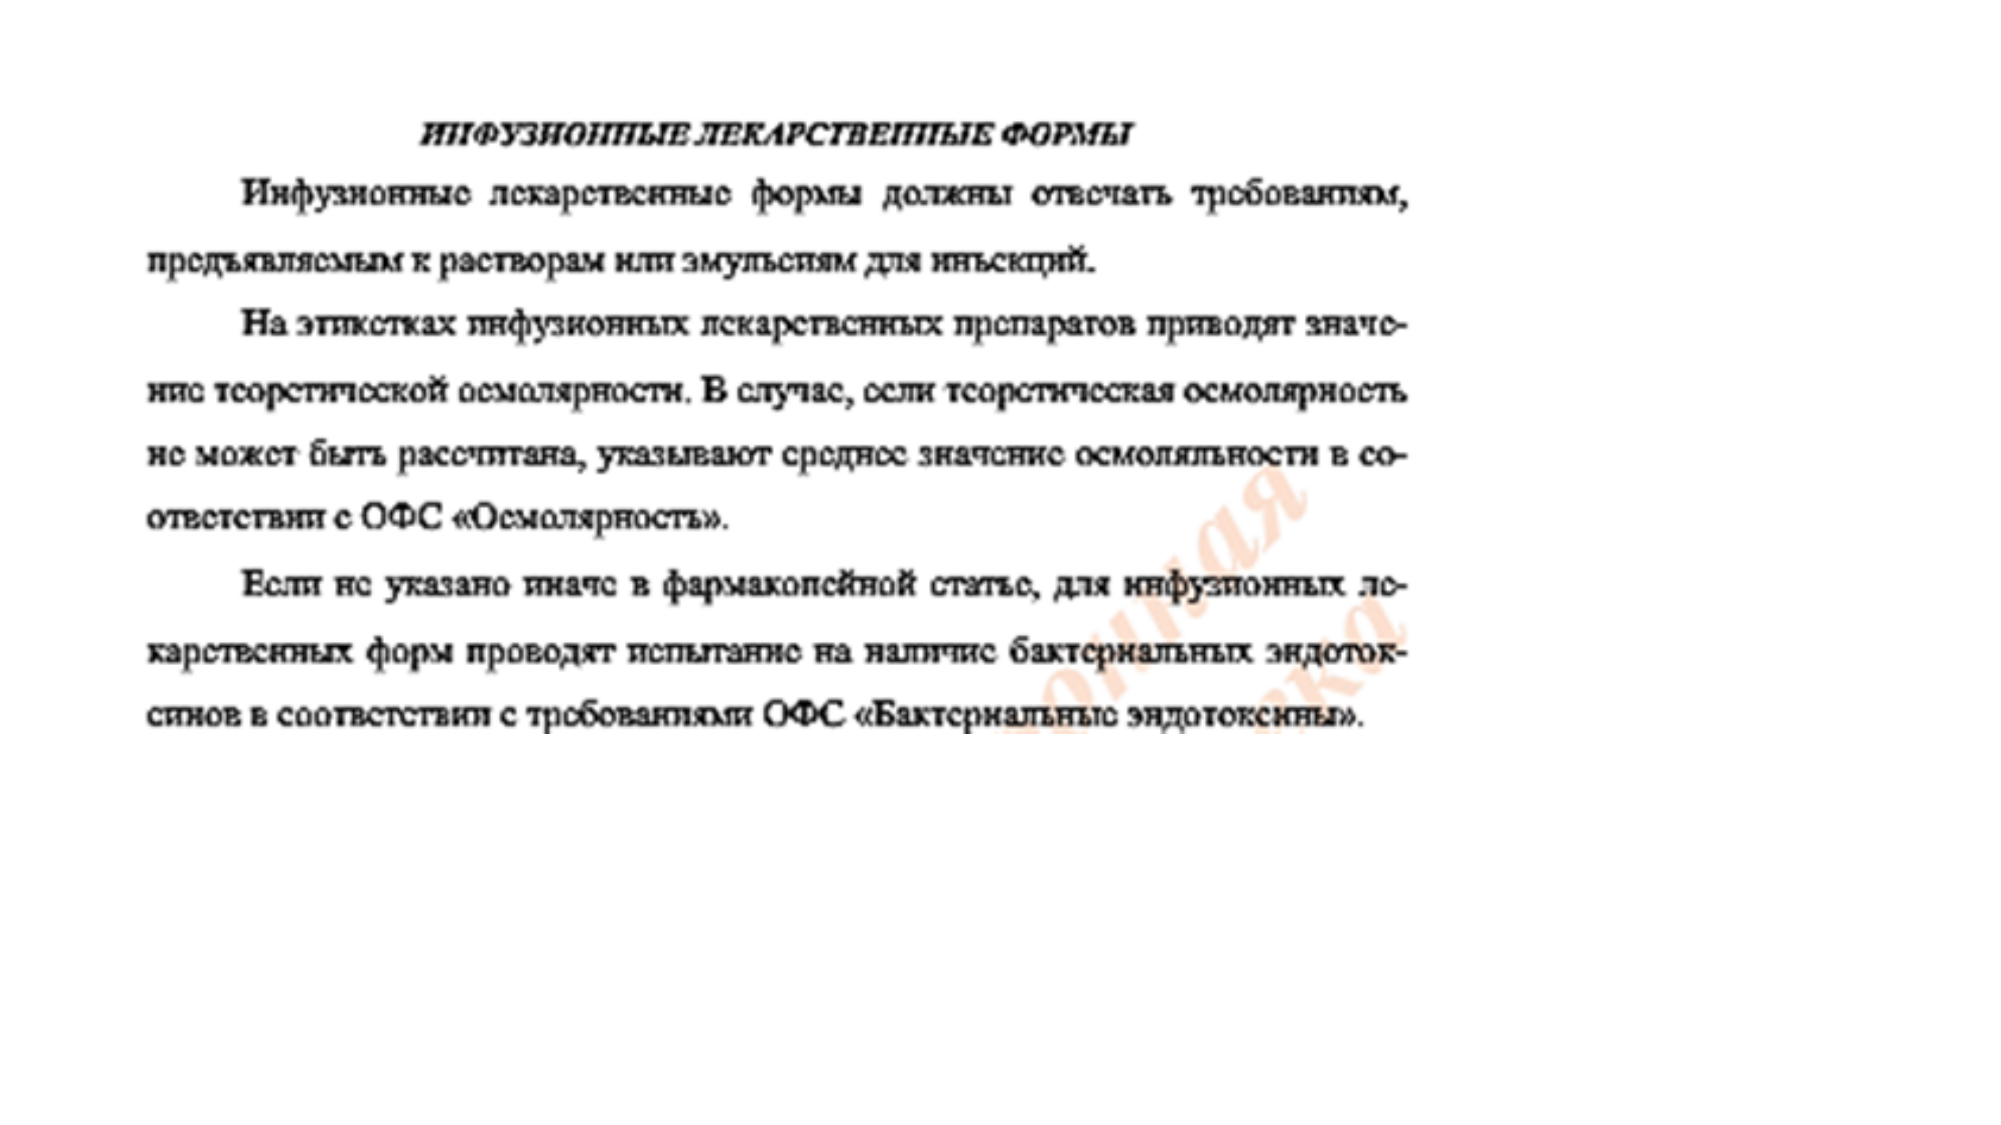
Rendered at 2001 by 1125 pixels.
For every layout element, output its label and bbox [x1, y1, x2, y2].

picture [63, 101, 1456, 734]
